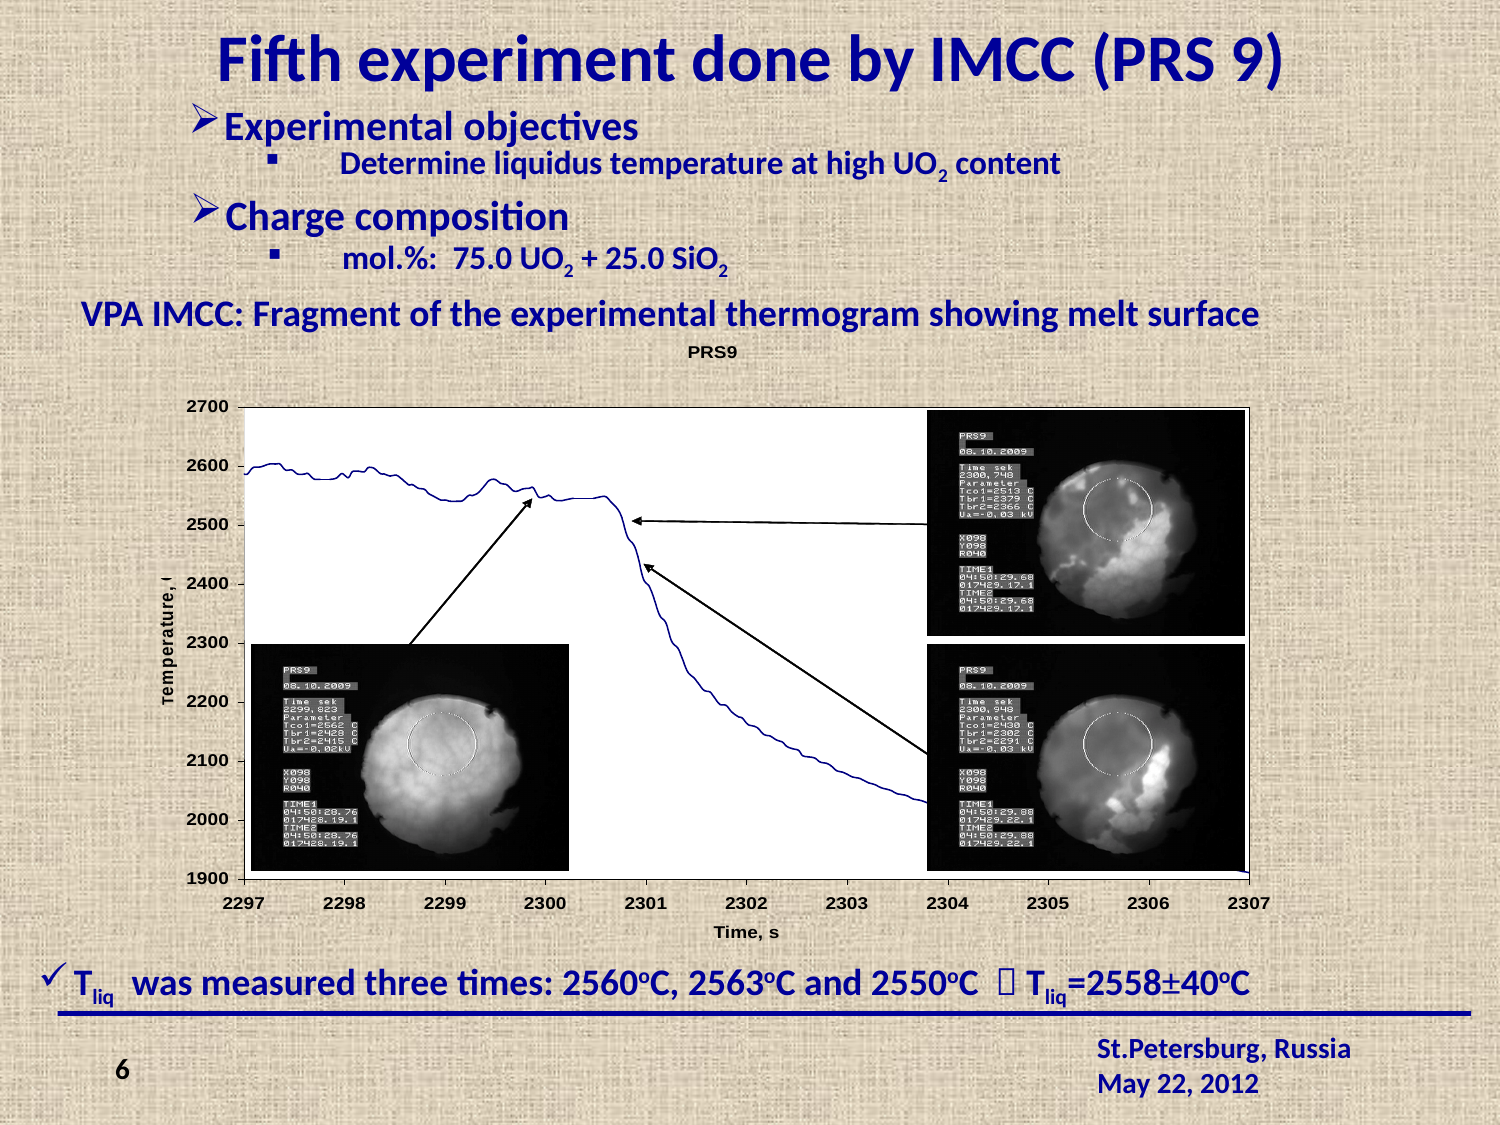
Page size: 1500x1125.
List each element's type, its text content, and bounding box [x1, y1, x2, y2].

text_box Experimental objectives [173, 102, 990, 155]
text_box Determine liquidus temperature at high UO2 content [249, 133, 1341, 183]
text_box mol.%: 75.0 UO2 + 25.0 SiO2 [252, 228, 883, 284]
text_box 6 [100, 1042, 426, 1103]
text_box Tliq was measured three times: 2560oC, 2563oC and 2550oC  Tliq=2558±40oC [0, 949, 1500, 1016]
text_box Fifth experiment done by IMCC (PRS 9) [43, 0, 1460, 124]
text_box VPA IMCC: Fragment of the experimental thermogram showing melt surface [56, 282, 1472, 347]
picture [0, 1016, 1500, 1125]
picture [0, 0, 1500, 966]
text_box Charge composition [174, 194, 855, 243]
